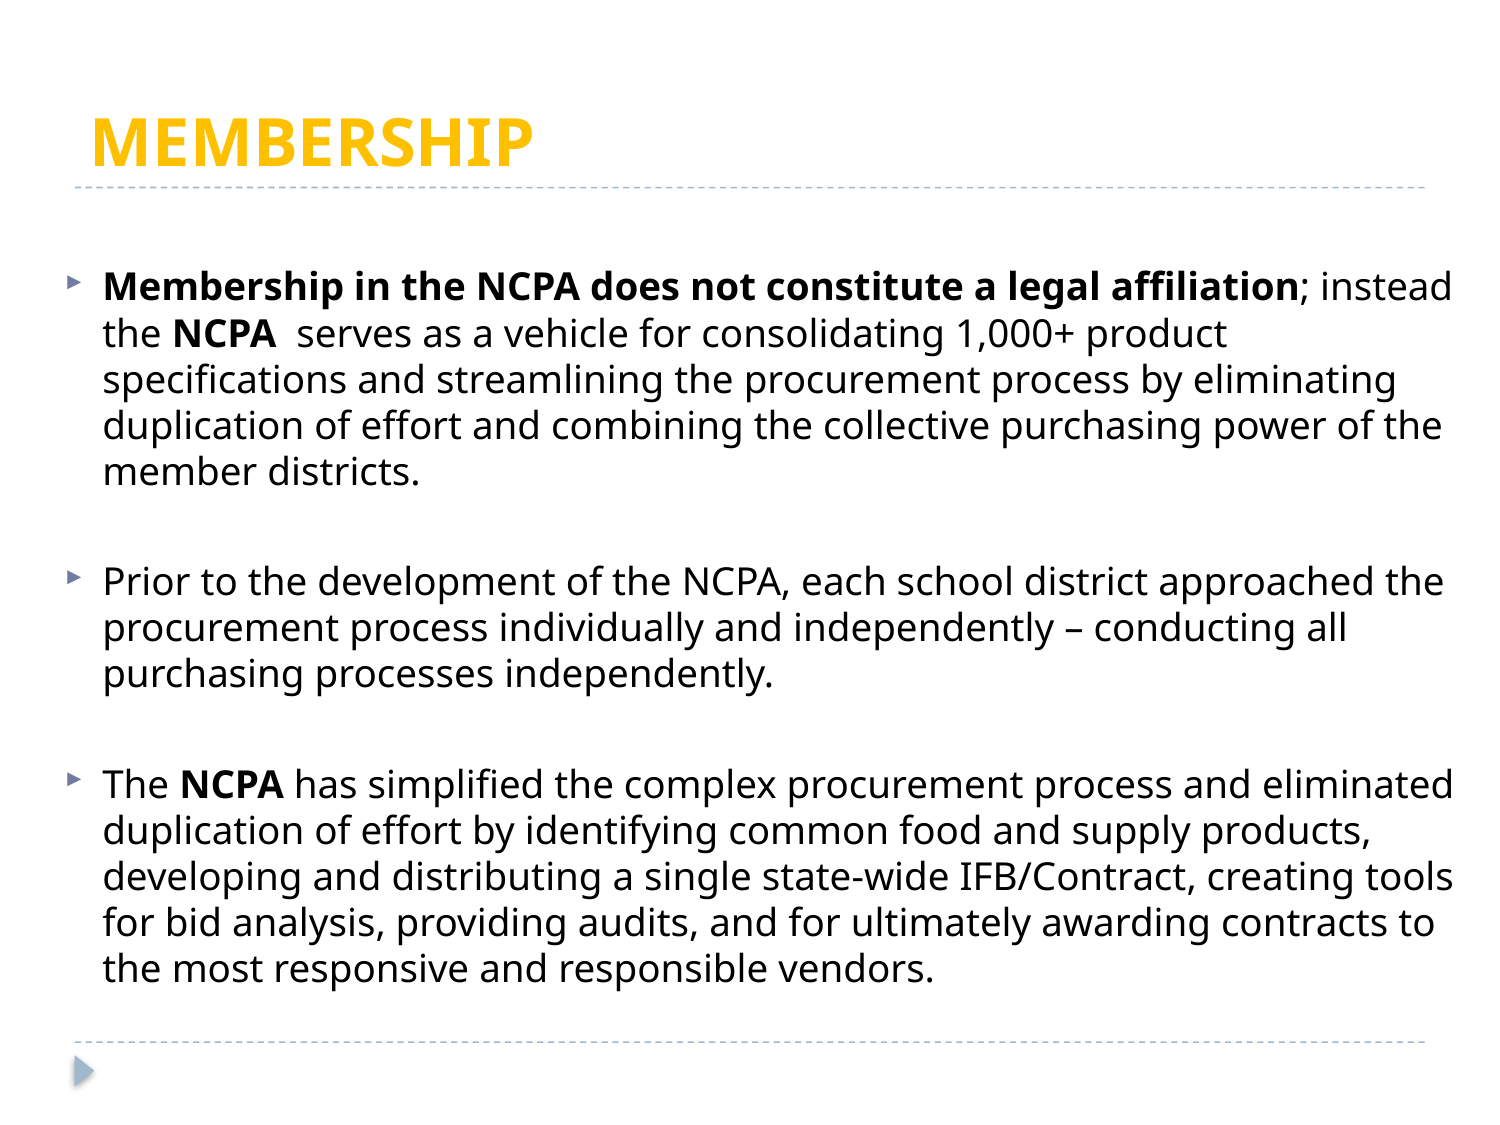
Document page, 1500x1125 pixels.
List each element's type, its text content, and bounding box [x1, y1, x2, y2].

list Membership in the NCPA does not constitute a legal affiliation; instead the NCPA serves as a vehicle for consolidating 1,000+ product specifications and streamlining the procurement process by eliminating duplication of effort and combining the collective purchasing power of the member districts. Prior to the development of the NCPA, each school district approached the procurement process individually and independently – conducting all purchasing processes independently. The NCPA has simplified the complex procurement process and eliminated duplication of effort by identifying common food and supply products, developing and distributing a single state-wide IFB/Contract, creating tools for bid analysis, providing audits, and for ultimately awarding contracts to the most responsive and responsible vendors. [50, 254, 1475, 1000]
title MEMBERSHIP [75, 24, 1425, 188]
